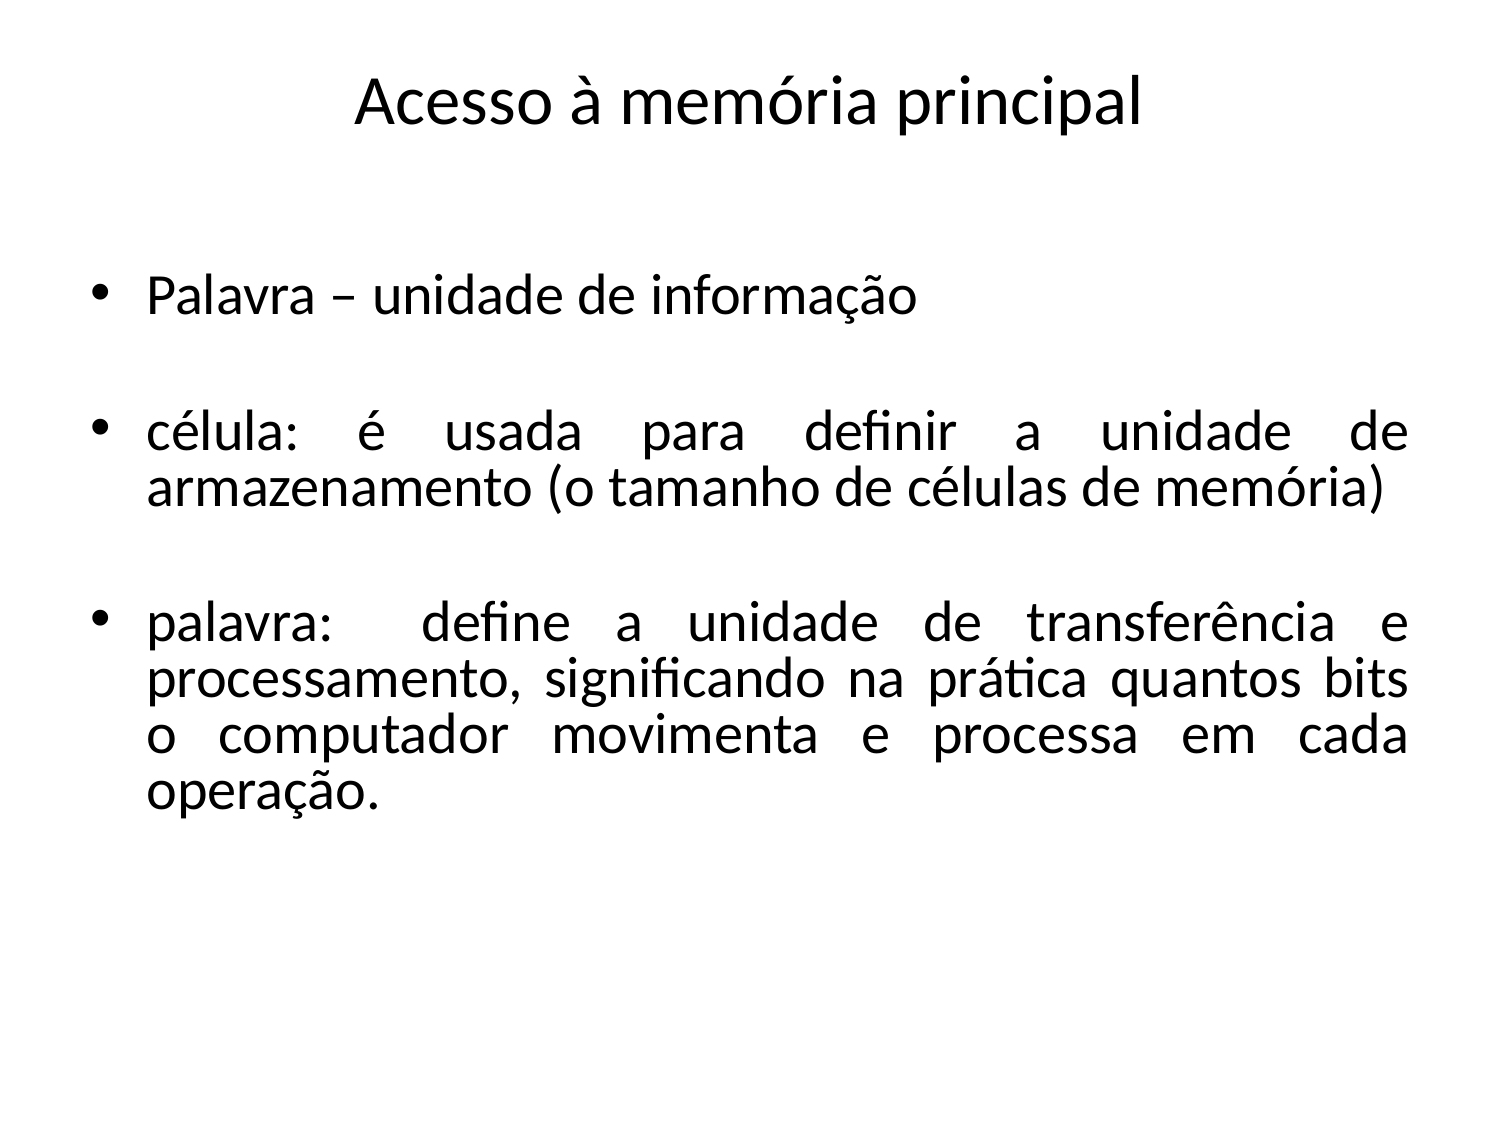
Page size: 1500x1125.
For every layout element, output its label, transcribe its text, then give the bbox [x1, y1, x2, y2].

title Acesso à memória principal [75, 45, 1425, 233]
list Palavra – unidade de informação célula: é usada para definir a unidade de armazenamento (o tamanho de células de memória) palavra: define a unidade de transferência e processamento, significando na prática quantos bits o computador movimenta e processa em cada operação. [75, 262, 1425, 1071]
